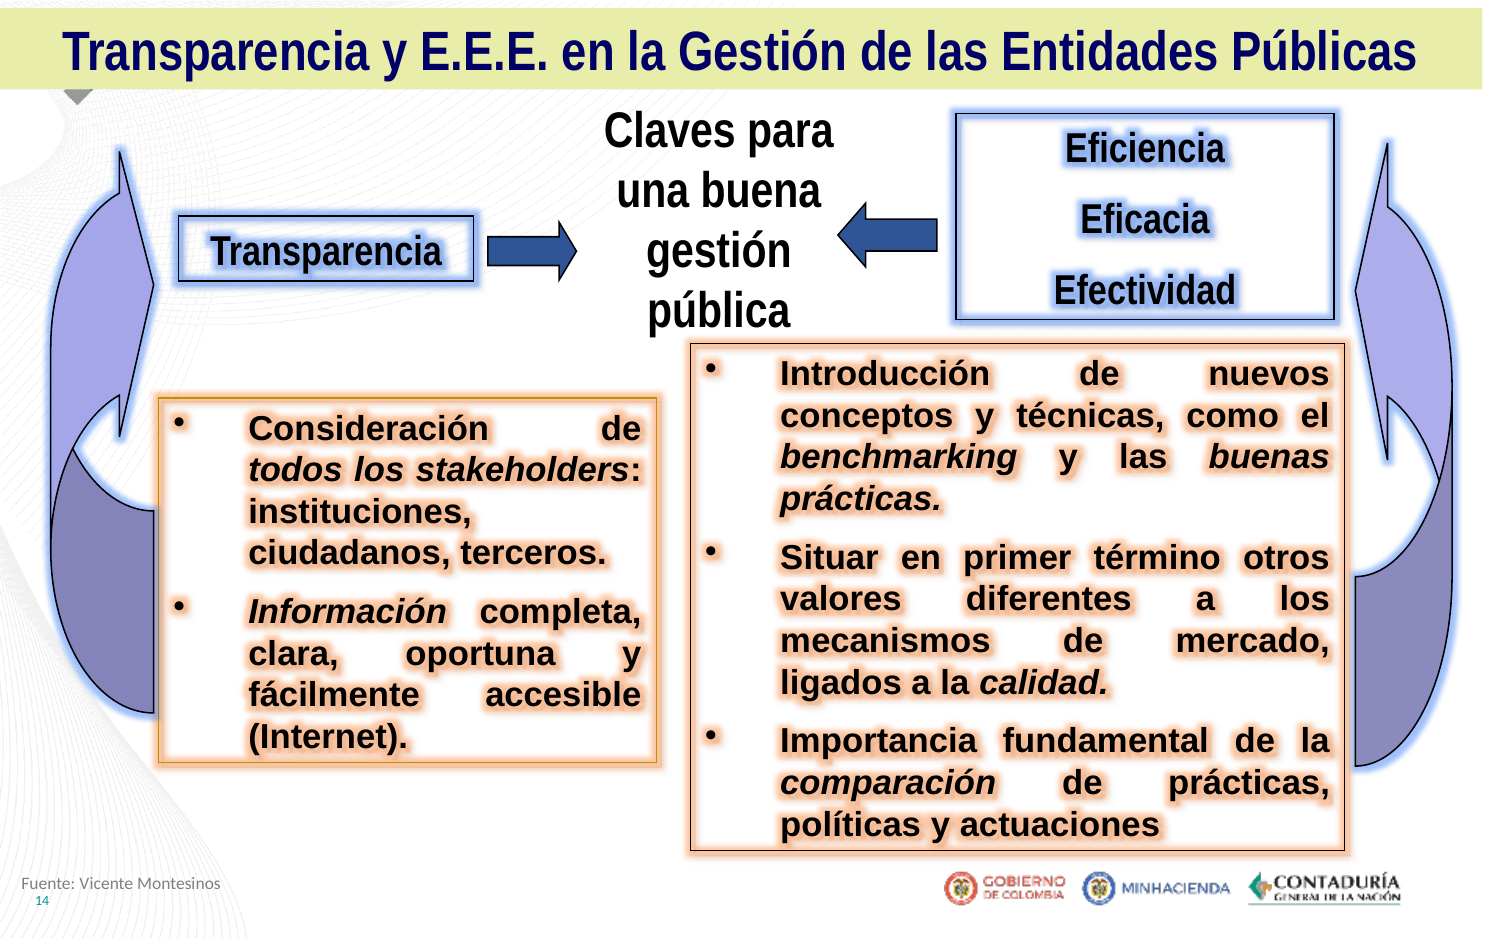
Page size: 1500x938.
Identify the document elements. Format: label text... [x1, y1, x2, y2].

text_box Transparencia y E.E.E. en la Gestión de las Entidades Públicas [0, 8, 1483, 90]
text_box 14 [20, 891, 333, 929]
picture [0, 0, 1500, 938]
text_box Transparencia [178, 216, 474, 281]
text_box Eficiencia Eficacia Efectividad [956, 113, 1334, 320]
text_box Fuente: Vicente Montesinos [6, 864, 358, 891]
text_box Introducción de nuevos conceptos y técnicas, como el benchmarking y las buenas prácticas. Situar en primer término otros valores diferentes a los mecanismos de mercado, ligados a la calidad. Importancia fundamental de la comparación de prácticas, políticas y actuaciones [690, 343, 1345, 851]
text_box [1355, 143, 1453, 767]
text_box [50, 151, 154, 713]
text_box [487, 222, 577, 280]
text_box Consideración de todos los stakeholders: instituciones, ciudadanos, terceros. Información completa, clara, oportuna y fácilmente accesible (Internet). [158, 398, 657, 763]
text_box Claves para una buena gestión pública [566, 89, 872, 345]
text_box [837, 203, 937, 267]
